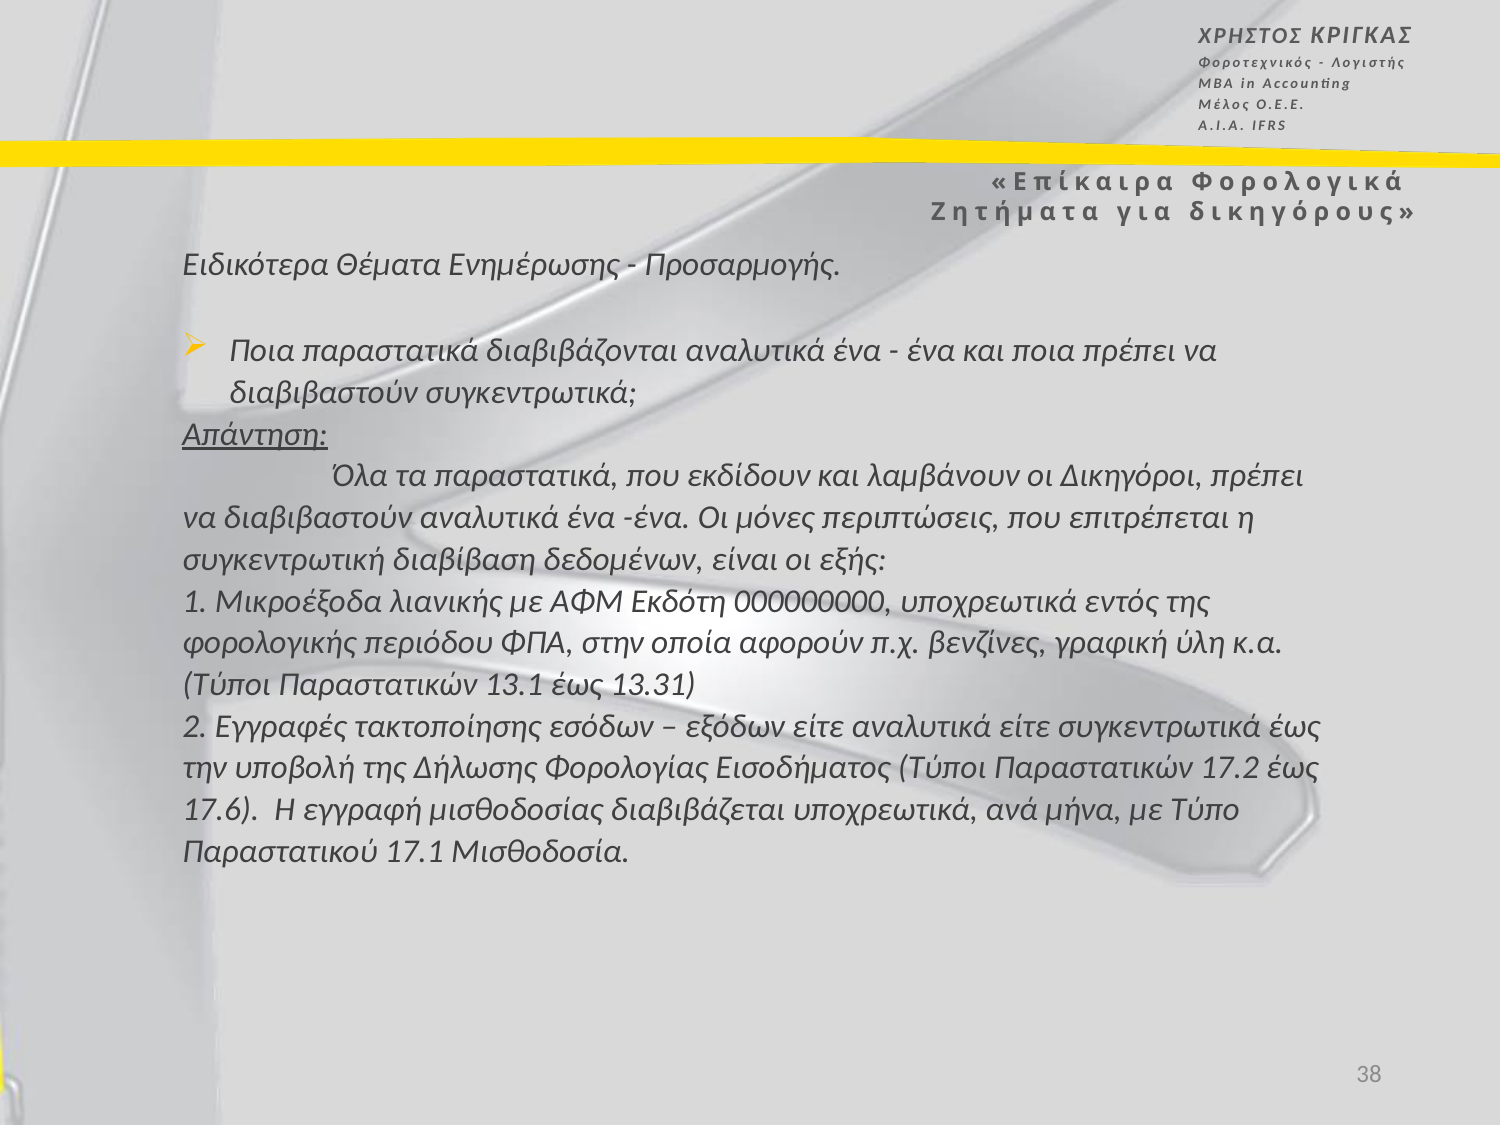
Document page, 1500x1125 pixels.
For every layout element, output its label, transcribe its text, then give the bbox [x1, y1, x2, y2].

slide_number 38 [1059, 1042, 1397, 1103]
picture [0, 0, 1500, 1125]
text_box «Επίκαιρα Φορολογικά Ζητήματα για δικηγόρους» [46, 168, 1430, 240]
text_box Ειδικότερα Θέματα Ενημέρωσης - Προσαρμογής. Ποια παραστατικά διαβιβάζονται αναλυτικά ένα - ένα και ποια πρέπει να διαβιβαστούν συγκεντρωτικά; Απάντηση: Όλα τα παραστατικά, που εκδίδουν και λαμβάνουν οι Δικηγόροι, πρέπει να διαβιβαστούν αναλυτικά ένα -ένα. Οι μόνες περιπτώσεις, που επιτρέπεται η συγκεντρωτική διαβίβαση δεδομένων, είναι οι εξής: 1. Μικροέξοδα λιανικής με ΑΦΜ Εκδότη 000000000, υποχρεωτικά εντός της φορολογικής περιόδου ΦΠΑ, στην οποία αφορούν π.χ. βενζίνες, γραφική ύλη κ.α. (Τύποι Παραστατικών 13.1 έως 13.31) 2. Εγγραφές τακτοποίησης εσόδων – εξόδων είτε αναλυτικά είτε συγκεντρωτικά έως την υποβολή της Δήλωσης Φορολογίας Εισοδήματος (Τύποι Παραστατικών 17.2 έως 17.6). Η εγγραφή μισθοδοσίας διαβιβάζεται υποχρεωτικά, ανά μήνα, με Τύπο Παραστατικού 17.1 Μισθοδοσία. [171, 240, 1354, 1021]
text_box ΧΡΗΣΤΟΣ ΚΡΙΓΚΑΣ Φοροτεχνικός - Λογιστής MBA in Accounting Μέλος Ο.Ε.Ε. A.I.A. IFRS [1183, 11, 1481, 126]
